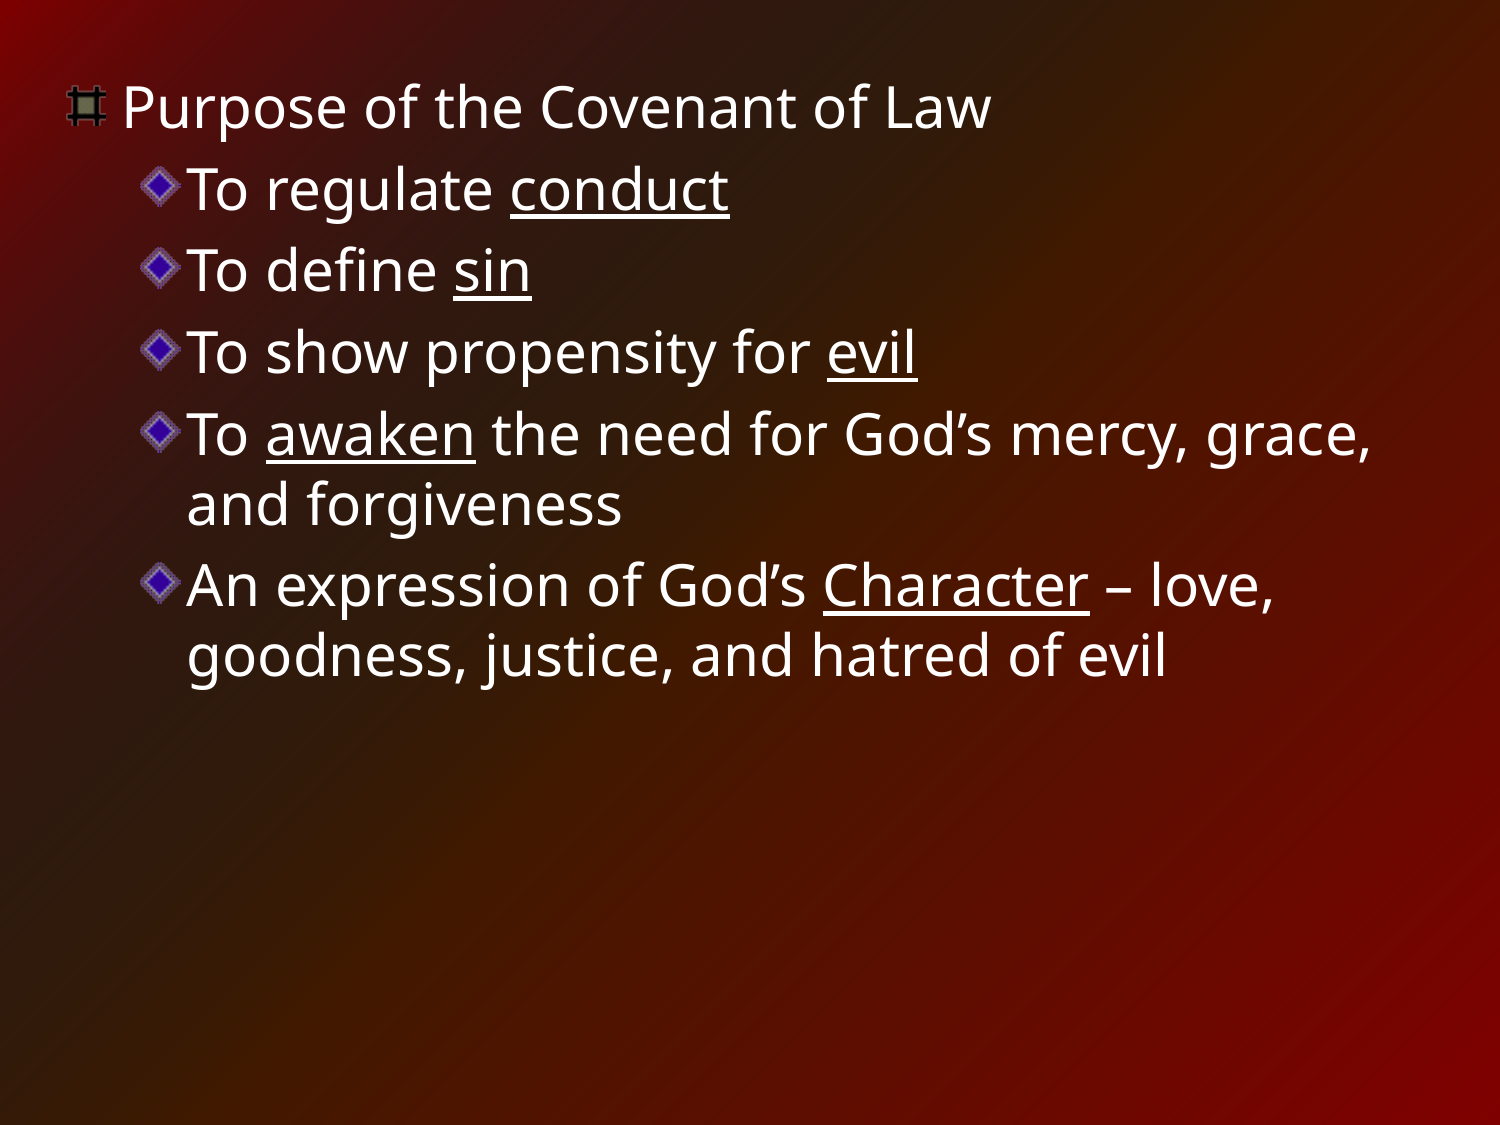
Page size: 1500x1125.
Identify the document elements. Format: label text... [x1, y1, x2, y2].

picture [140, 329, 181, 371]
picture [140, 562, 181, 604]
picture [140, 166, 181, 207]
picture [140, 411, 181, 453]
list Purpose of the Covenant of Law To regulate conduct To define sin To show propensity for evil To awaken the need for God’s mercy, grace, and forgiveness An expression of God’s Character – love, goodness, justice, and hatred of evil [50, 62, 1450, 1075]
picture [65, 84, 106, 126]
picture [140, 247, 181, 289]
